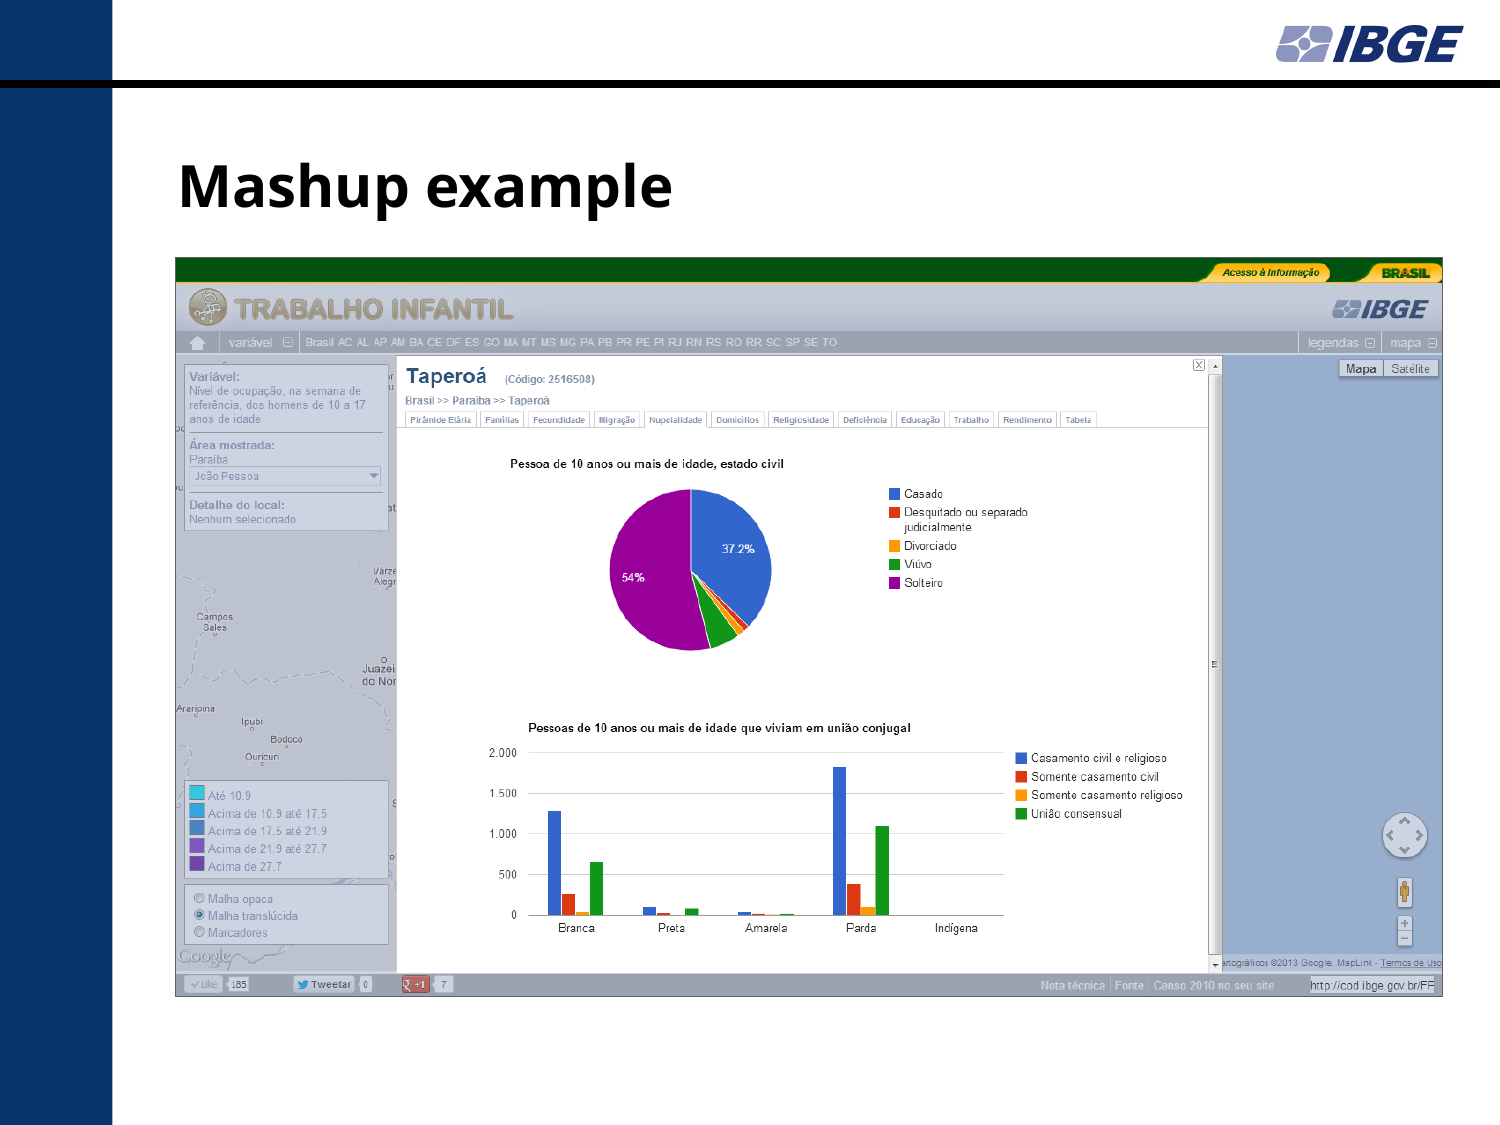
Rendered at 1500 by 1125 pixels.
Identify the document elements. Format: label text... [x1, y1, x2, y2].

text_box Mashup example [162, 142, 1471, 227]
picture [1275, 25, 1464, 63]
picture [175, 257, 1443, 997]
